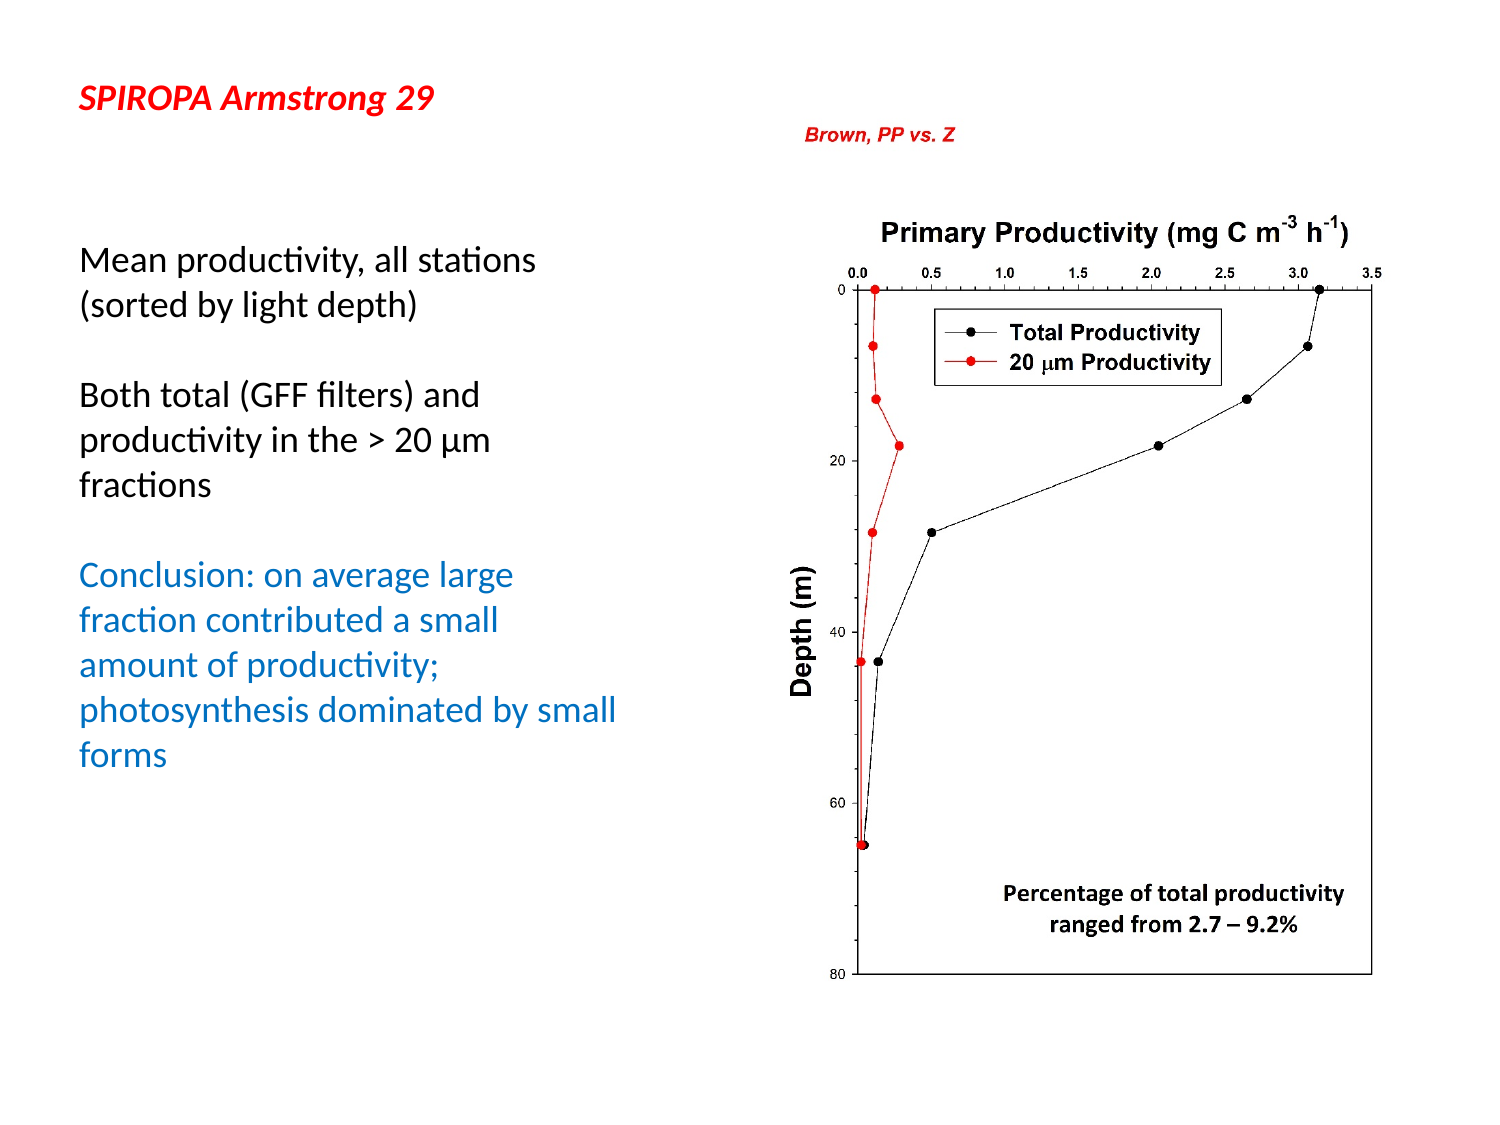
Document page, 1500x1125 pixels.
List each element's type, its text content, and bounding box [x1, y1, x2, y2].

text_box SPIROPA Armstrong 29 [64, 65, 670, 126]
picture [749, 103, 1446, 1022]
text_box Mean productivity, all stations (sorted by light depth) Both total (GFF filters) and productivity in the > 20 µm fractions Conclusion: on average large fraction contributed a small amount of productivity; photosynthesis dominated by small forms [64, 227, 640, 783]
